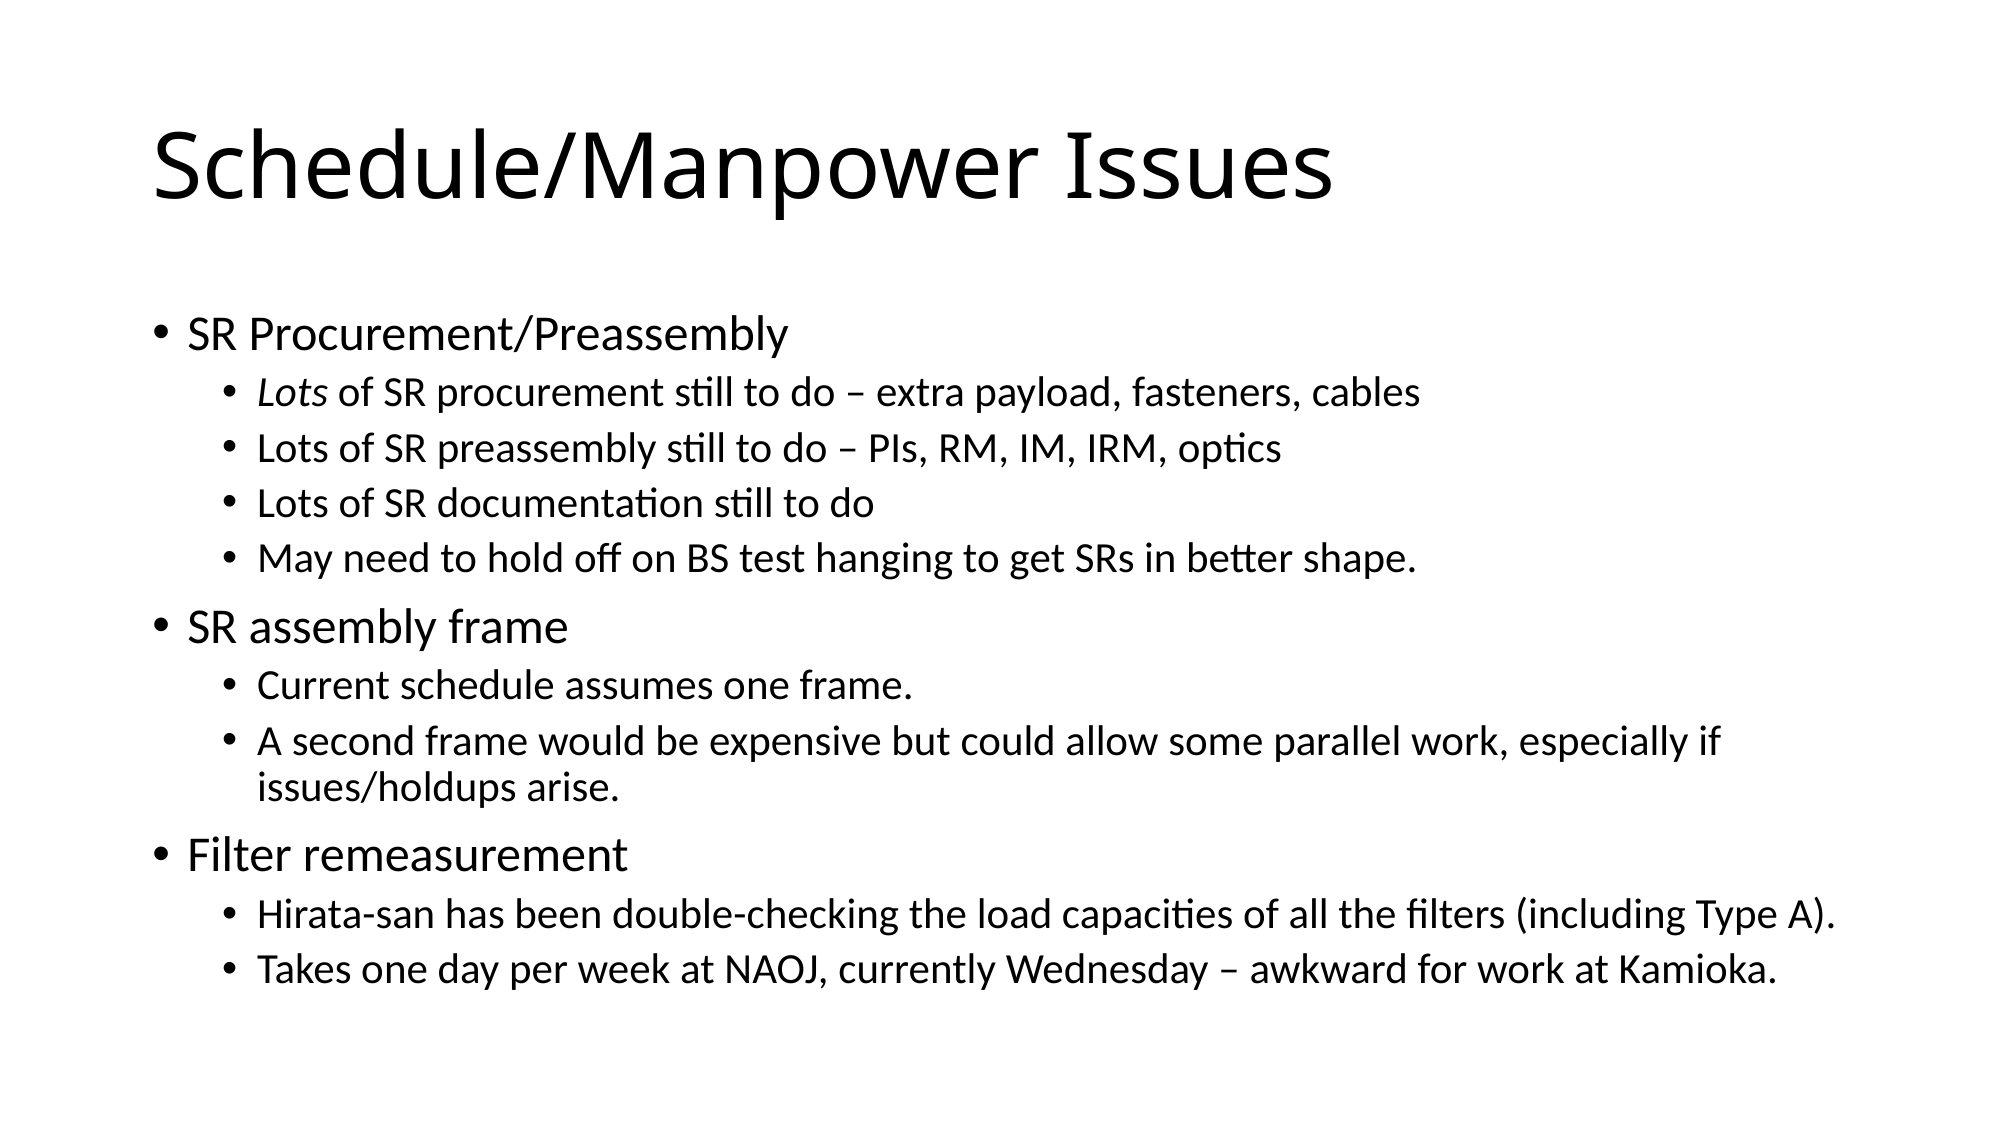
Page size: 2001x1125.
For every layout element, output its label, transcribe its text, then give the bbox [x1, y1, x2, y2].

list SR Procurement/Preassembly Lots of SR procurement still to do – extra payload, fasteners, cables Lots of SR preassembly still to do – PIs, RM, IM, IRM, optics Lots of SR documentation still to do May need to hold off on BS test hanging to get SRs in better shape. SR assembly frame Current schedule assumes one frame. A second frame would be expensive but could allow some parallel work, especially if issues/holdups arise. Filter remeasurement Hirata-san has been double-checking the load capacities of all the filters (including Type A). Takes one day per week at NAOJ, currently Wednesday – awkward for work at Kamioka. [137, 299, 1863, 1014]
title Schedule/Manpower Issues [137, 59, 1863, 278]
